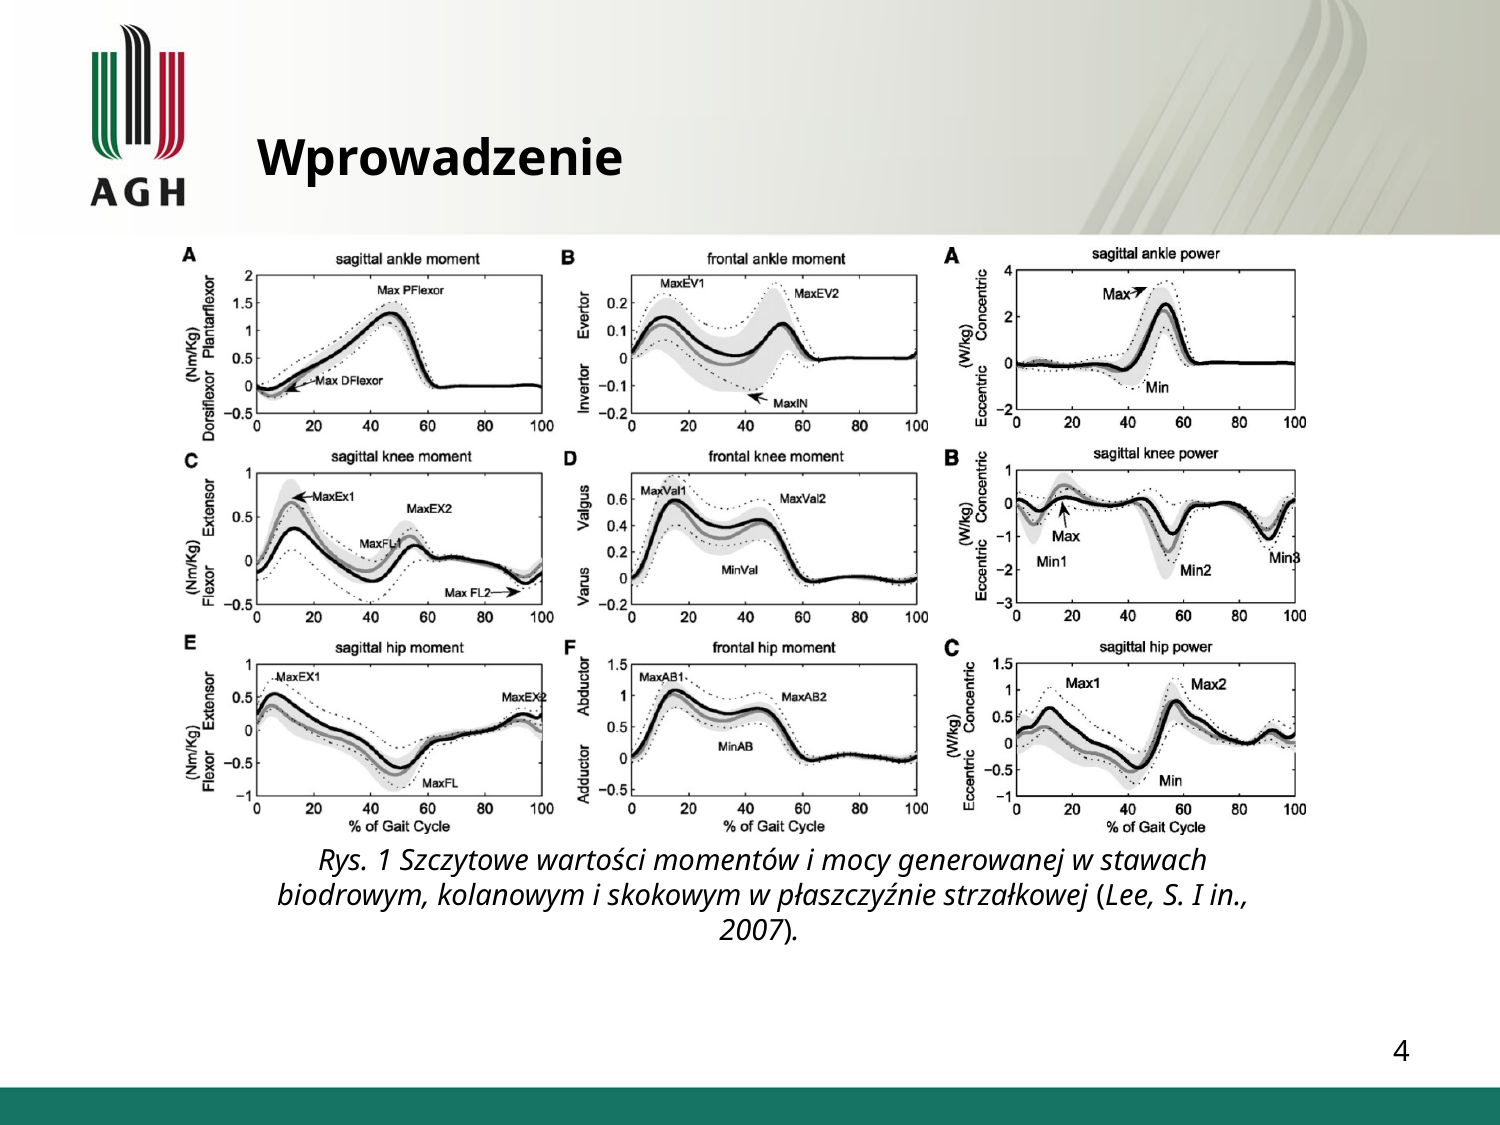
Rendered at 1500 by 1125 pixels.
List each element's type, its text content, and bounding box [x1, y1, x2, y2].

slide_number 4 [1074, 1024, 1425, 1103]
list Rys. 1 Szczytowe wartości momentów i mocy generowanej w stawach biodrowym, kolanowym i skokowym w płaszczyźnie strzałkowej (Lee, S. I in., 2007). [231, 834, 1295, 929]
picture [0, 0, 1500, 1125]
title Wprowadzenie [242, 78, 1425, 233]
